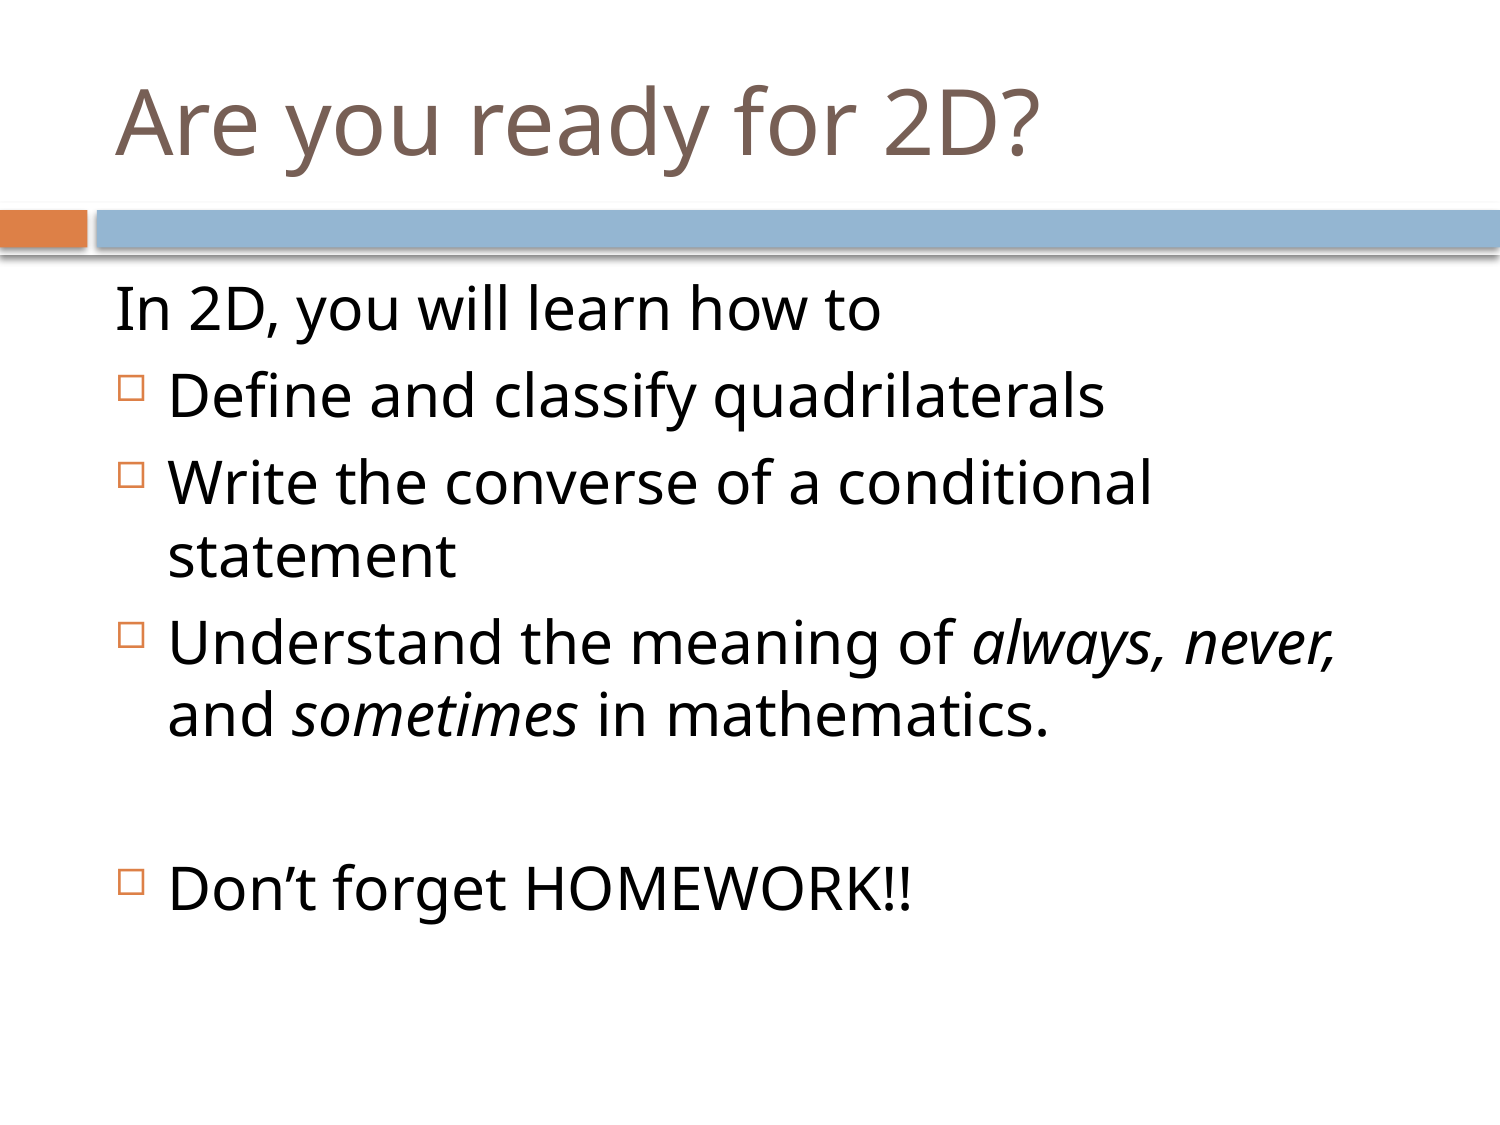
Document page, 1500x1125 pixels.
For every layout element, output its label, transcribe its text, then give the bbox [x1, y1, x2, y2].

title Are you ready for 2D? [100, 37, 1438, 200]
list In 2D, you will learn how to Define and classify quadrilaterals Write the converse of a conditional statement Understand the meaning of always, never, and sometimes in mathematics. Don’t forget HOMEWORK!! [100, 262, 1438, 1000]
